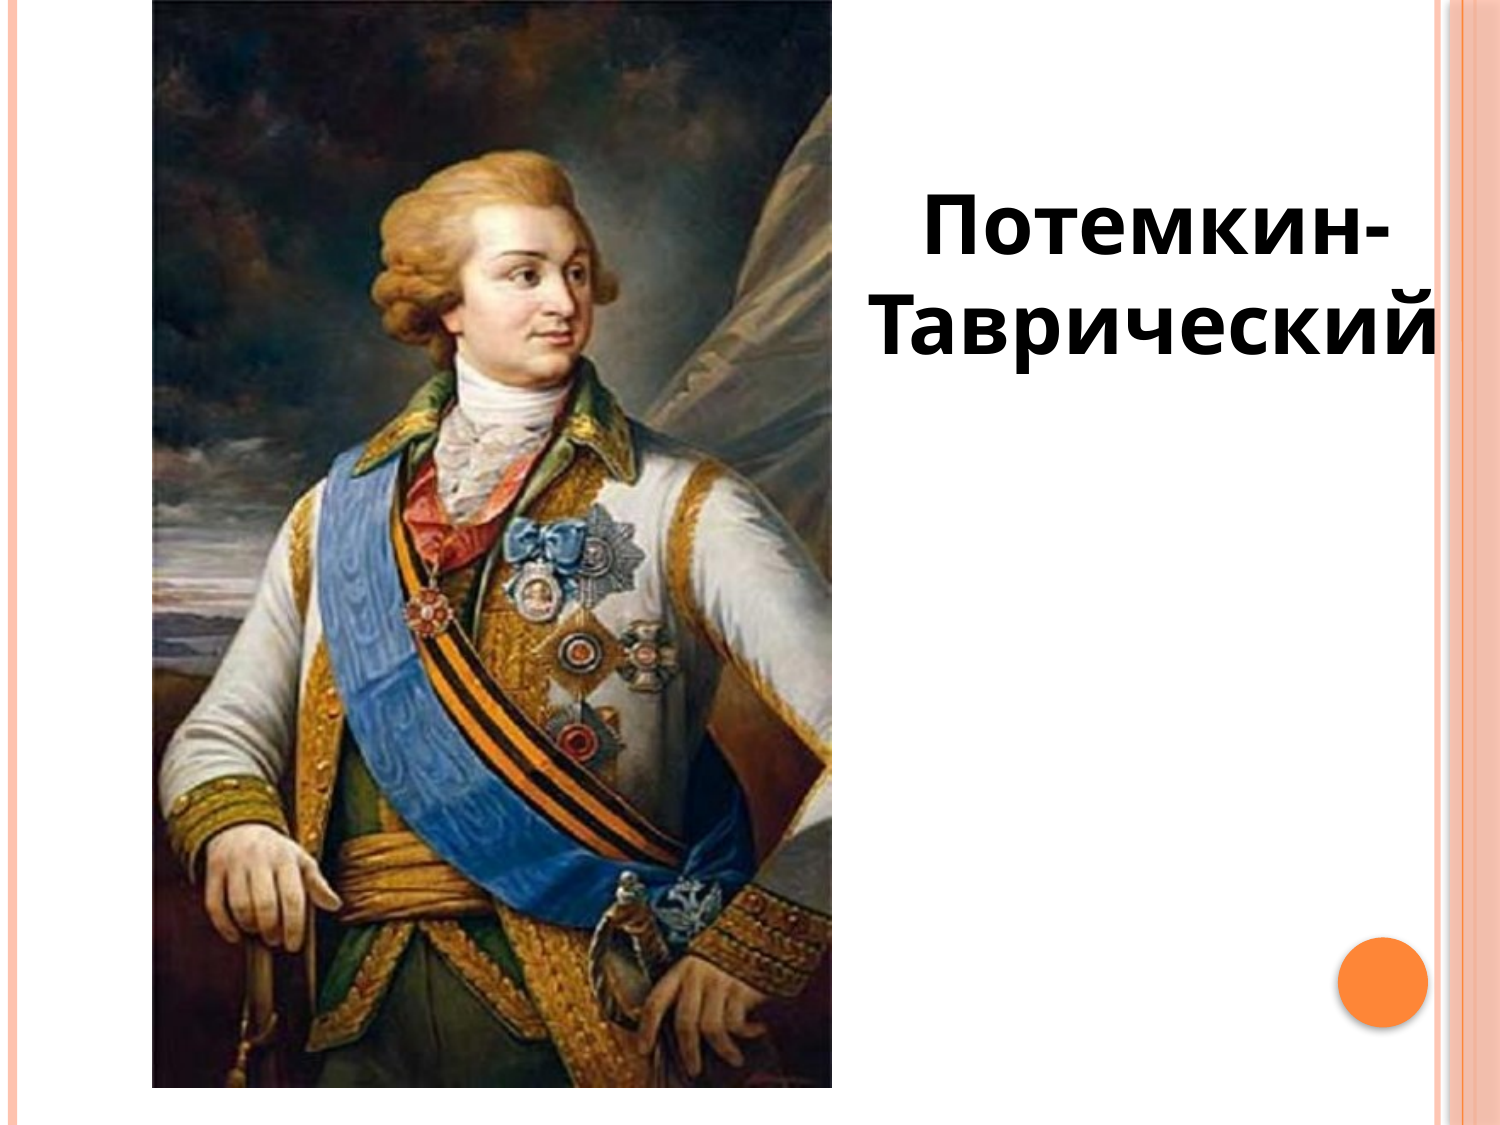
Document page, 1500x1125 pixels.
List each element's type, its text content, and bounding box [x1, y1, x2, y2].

text_box Потемкин-Таврический [843, 163, 1465, 379]
picture [151, 0, 833, 1088]
